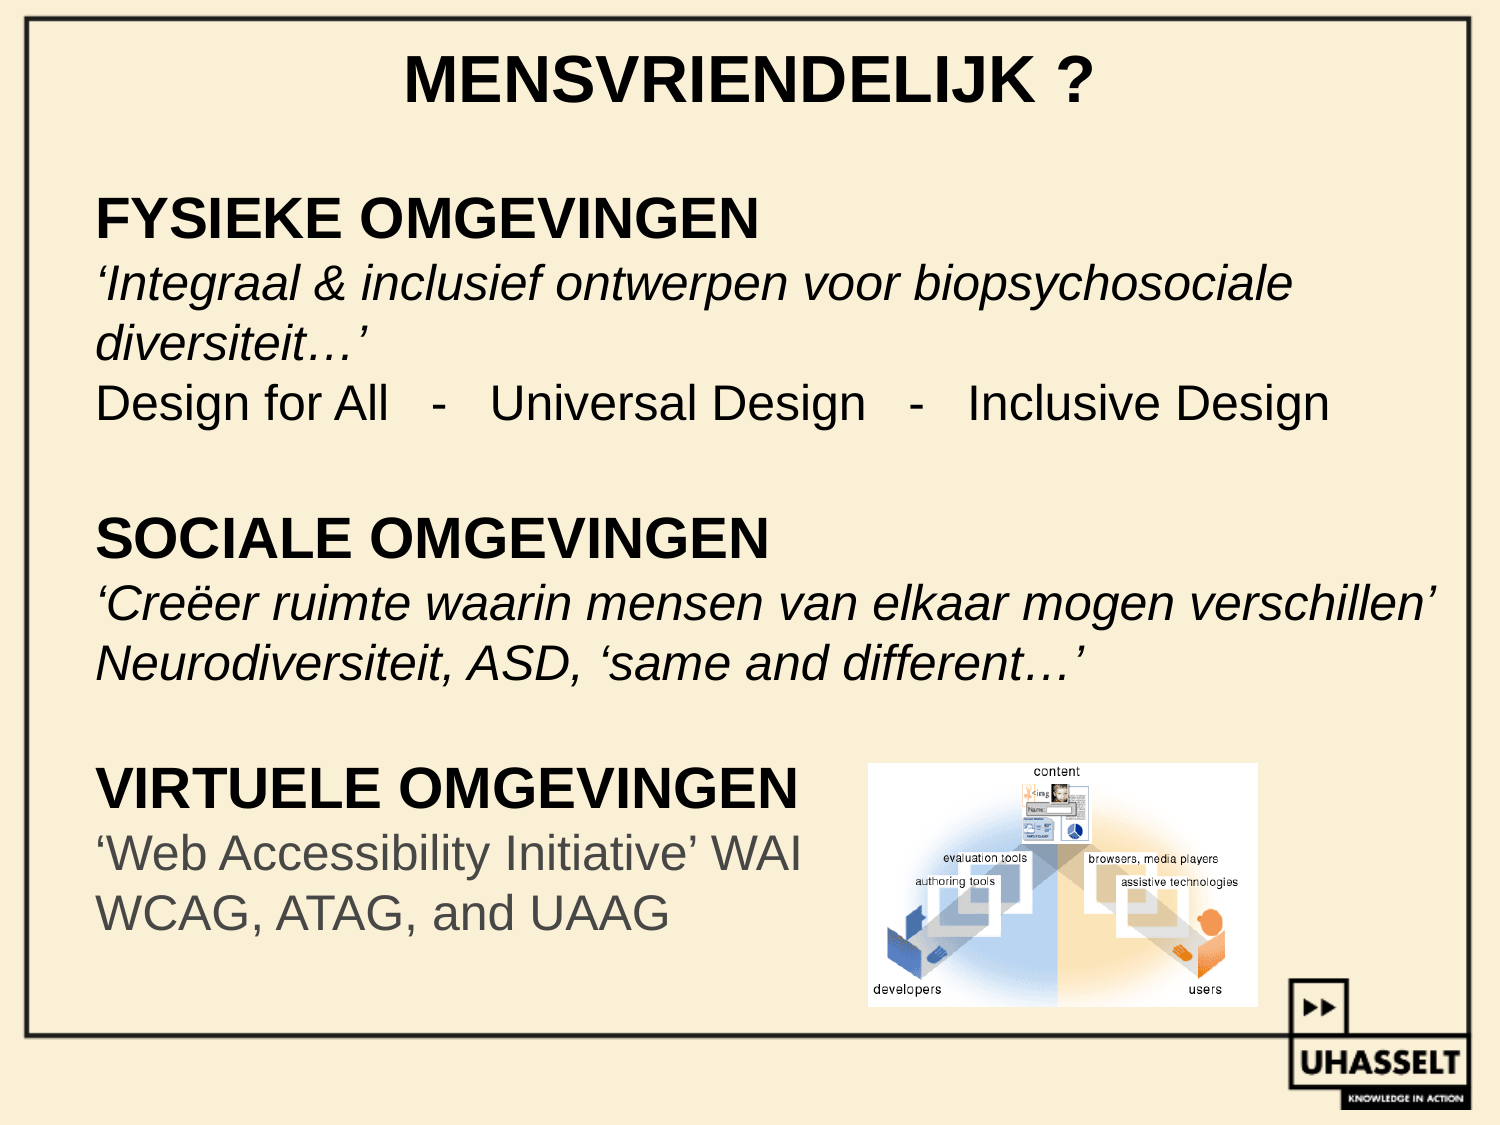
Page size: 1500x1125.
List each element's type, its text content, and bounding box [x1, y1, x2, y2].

title MENSVRIENDELIJK ? [41, 30, 1459, 122]
list FYSIEKE OMGEVINGEN ‘Integraal & inclusief ontwerpen voor biopsychosociale diversiteit…’ Design for All - Universal Design - Inclusive Design SOCIALE OMGEVINGEN ‘Creëer ruimte waarin mensen van elkaar mogen verschillen’ Neurodiversiteit, ASD, ‘same and different…’ VIRTUELE OMGEVINGEN ‘Web Accessibility Initiative’ WAI WCAG, ATAG, and UAAG [79, 172, 1459, 600]
picture [20, 12, 1476, 1110]
